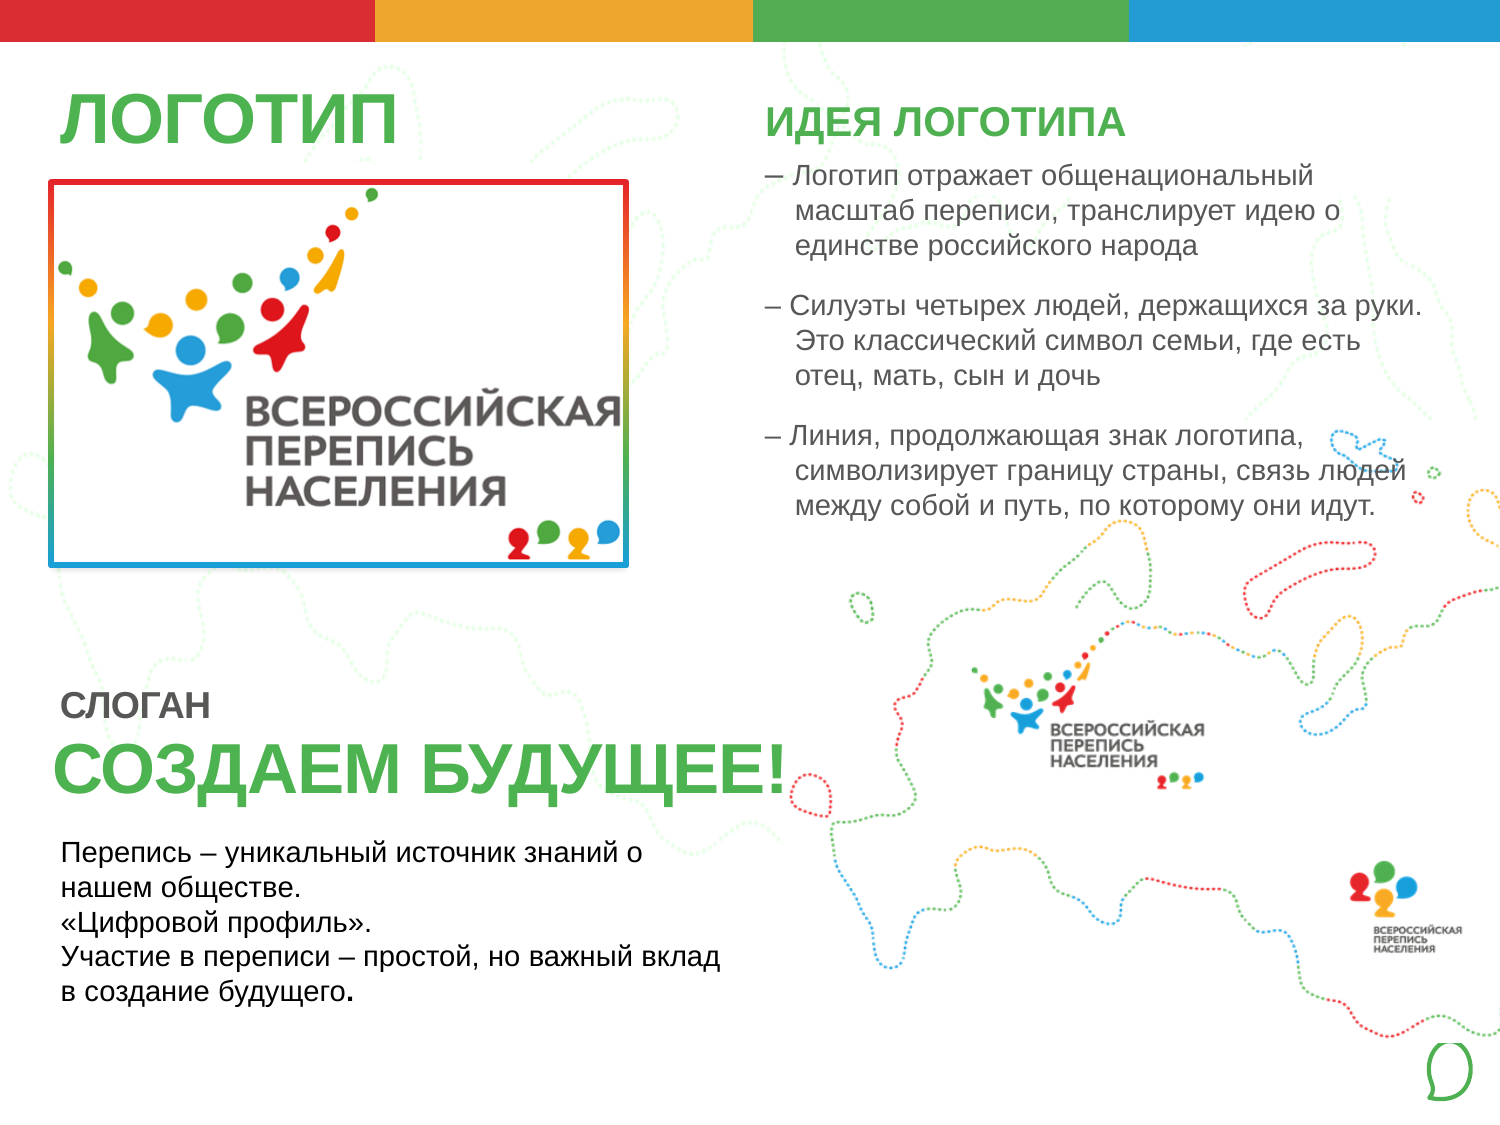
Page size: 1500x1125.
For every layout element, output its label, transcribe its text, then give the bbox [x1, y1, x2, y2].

text_box [929, 46, 1489, 197]
title ЛОГОТИП [45, 70, 473, 170]
picture [42, 176, 635, 580]
text_box СОЗДАЕМ БУДУЩЕЕ! [50, 719, 783, 808]
slide_number [1142, 1043, 1480, 1103]
picture [783, 420, 1500, 1043]
text_box – Логотип отражает общенациональный масштаб переписи, транслирует идею о единстве российского народа – Силуэты четырех людей, держащихся за руки. Это классический символ семьи, где есть отец, мать, сын и дочь – Линия, продолжающая знак логотипа, символизирует границу страны, связь людей между собой и путь, по которому они идут. [750, 144, 1455, 529]
text_box СЛОГАН [42, 673, 659, 734]
text_box Перепись – уникальный источник знаний о нашем обществе. «Цифровой профиль». Участие в переписи – простой, но важный вклад в создание будущего. [45, 825, 750, 1016]
text_box [0, 162, 559, 218]
text_box ИДЕЯ ЛОГОТИПА [749, 92, 1220, 155]
